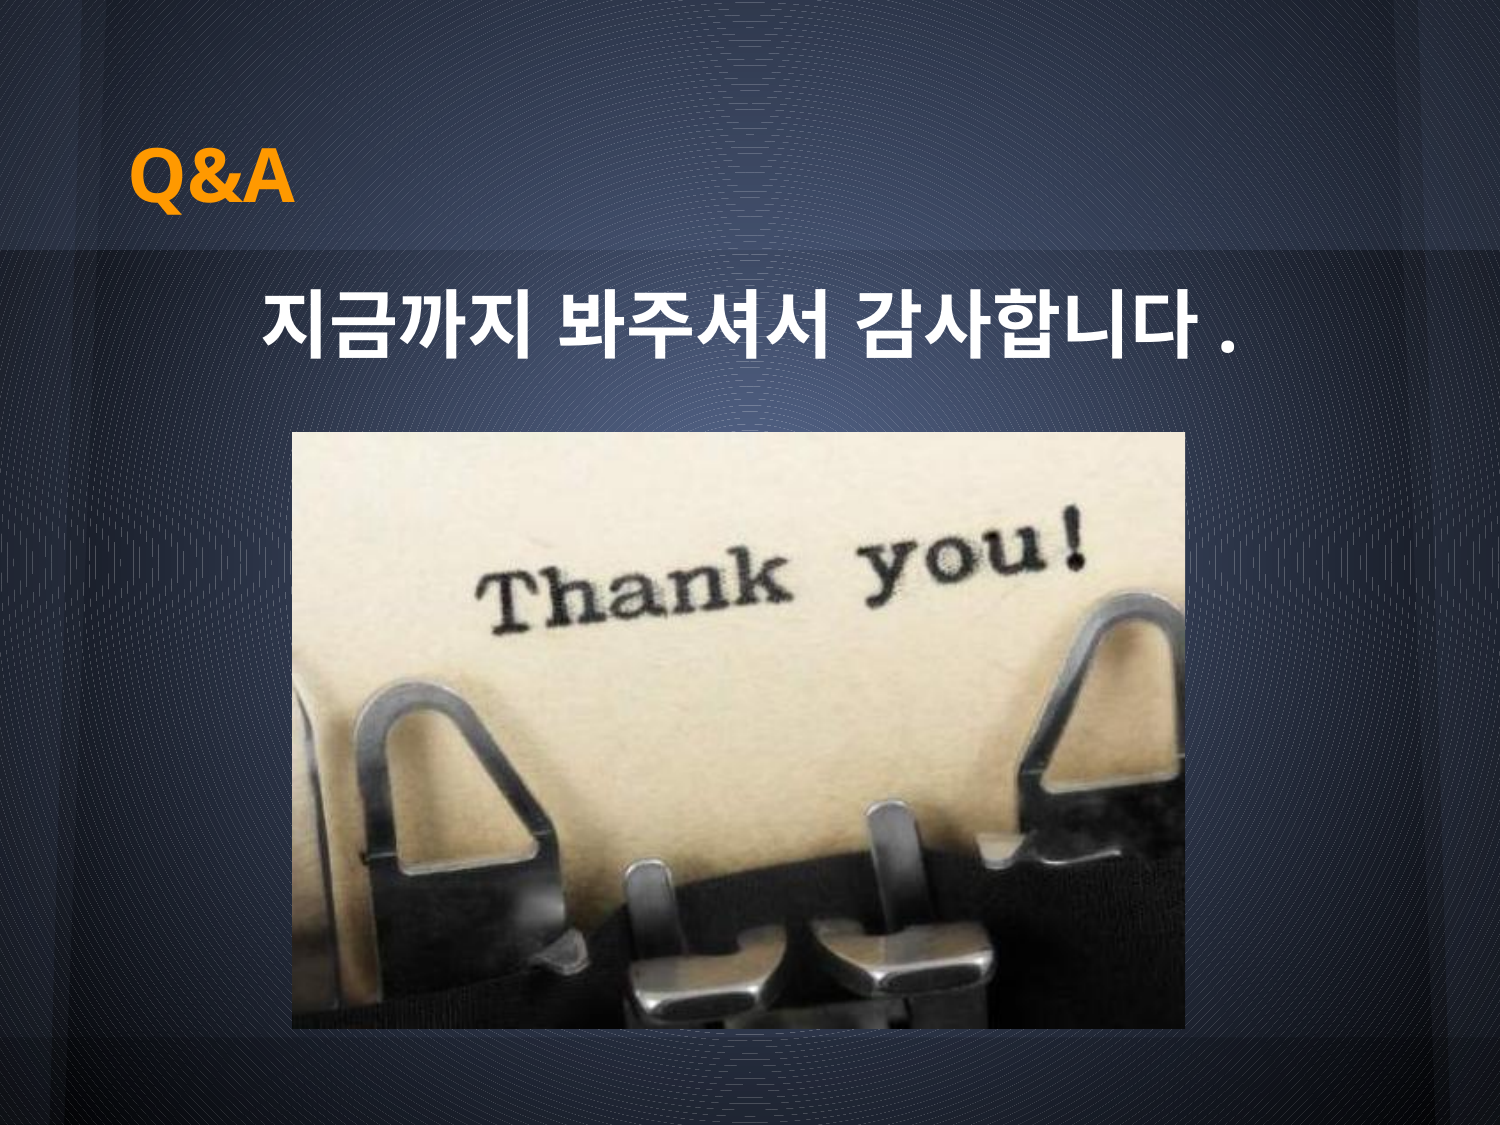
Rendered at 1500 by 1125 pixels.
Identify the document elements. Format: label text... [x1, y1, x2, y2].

title Q&A [75, 45, 1425, 233]
list 지금까지 봐주셔서 감사합니다. [75, 262, 1425, 1078]
text_box [292, 432, 1186, 1029]
